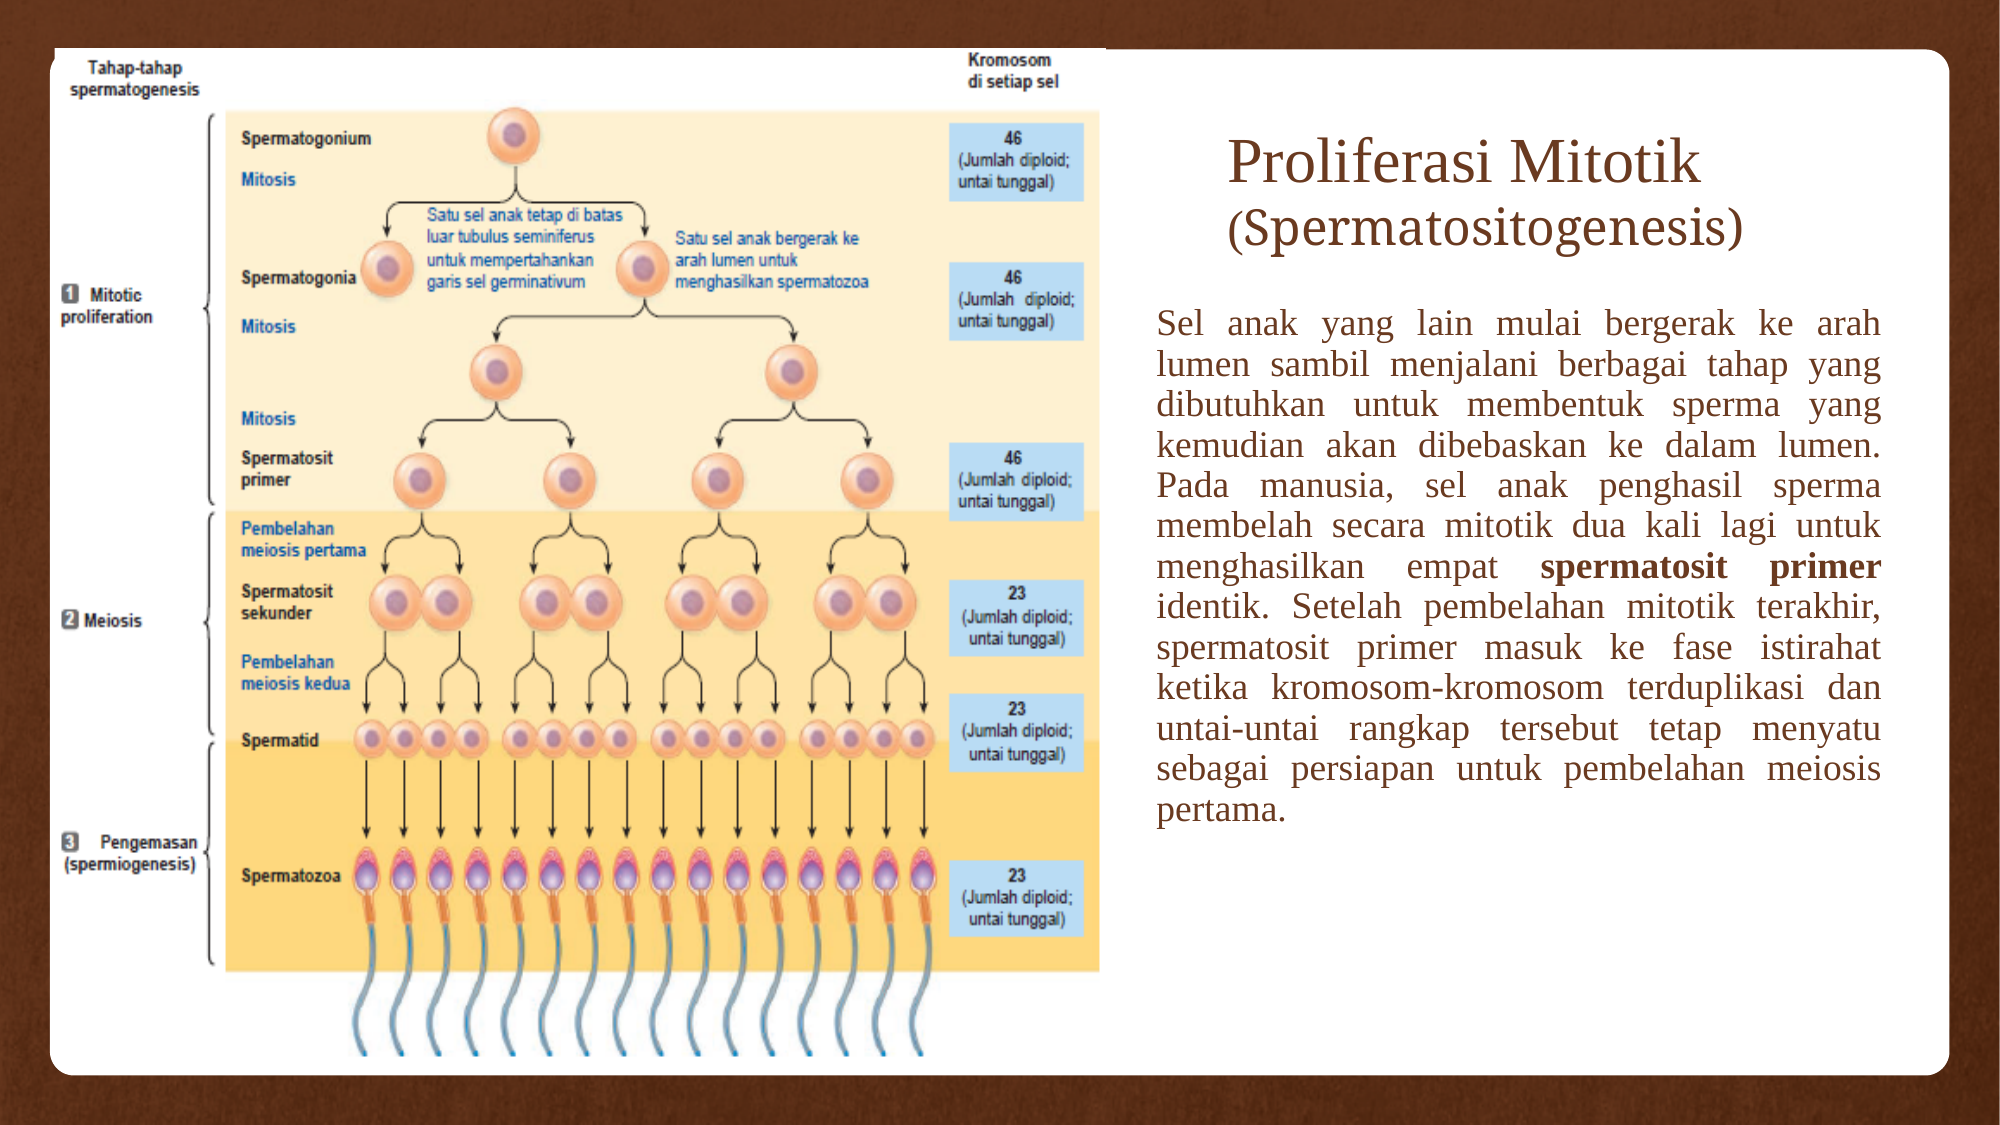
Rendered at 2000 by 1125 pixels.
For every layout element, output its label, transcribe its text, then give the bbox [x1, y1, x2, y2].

picture [54, 47, 1106, 1064]
title Proliferasi Mitotik (Spermatositogenesis) [1212, 70, 1800, 263]
list Sel anak yang lain mulai bergerak ke arah lumen sambil menjalani berbagai tahap yang dibutuhkan untuk membentuk sperma yang kemudian akan dibebaskan ke dalam lumen. Pada manusia, sel anak penghasil sperma membelah secara mitotik dua kali lagi untuk menghasilkan empat spermatosit primer identik. Setelah pembelahan mitotik terakhir, spermatosit primer masuk ke fase istirahat ketika kromosom-kromosom terduplikasi dan untai-untai rangkap tersebut tetap menyatu sebagai persiapan untuk pembelahan meiosis pertama. [1141, 295, 1898, 1035]
